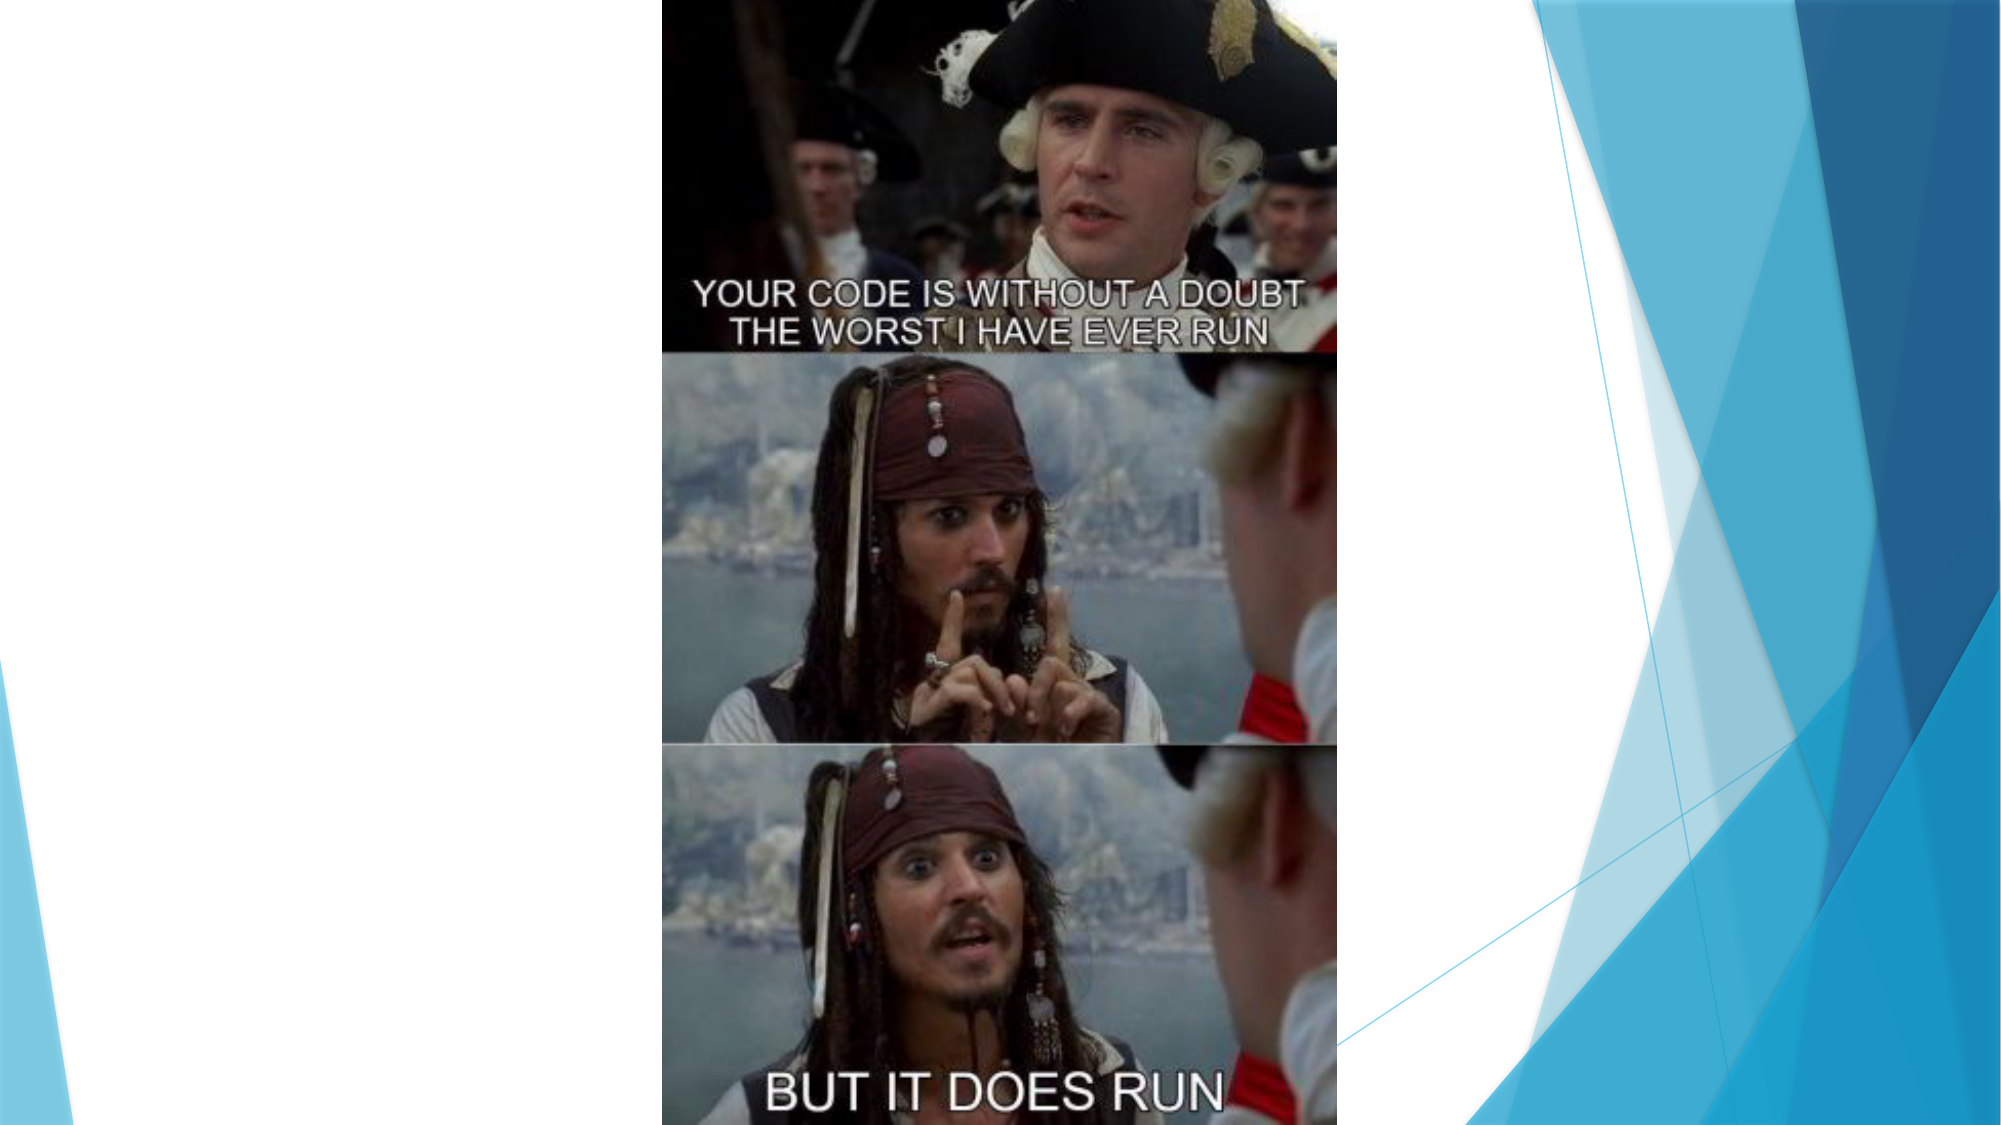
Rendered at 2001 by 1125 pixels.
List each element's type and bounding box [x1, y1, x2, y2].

picture [662, 0, 1337, 1125]
